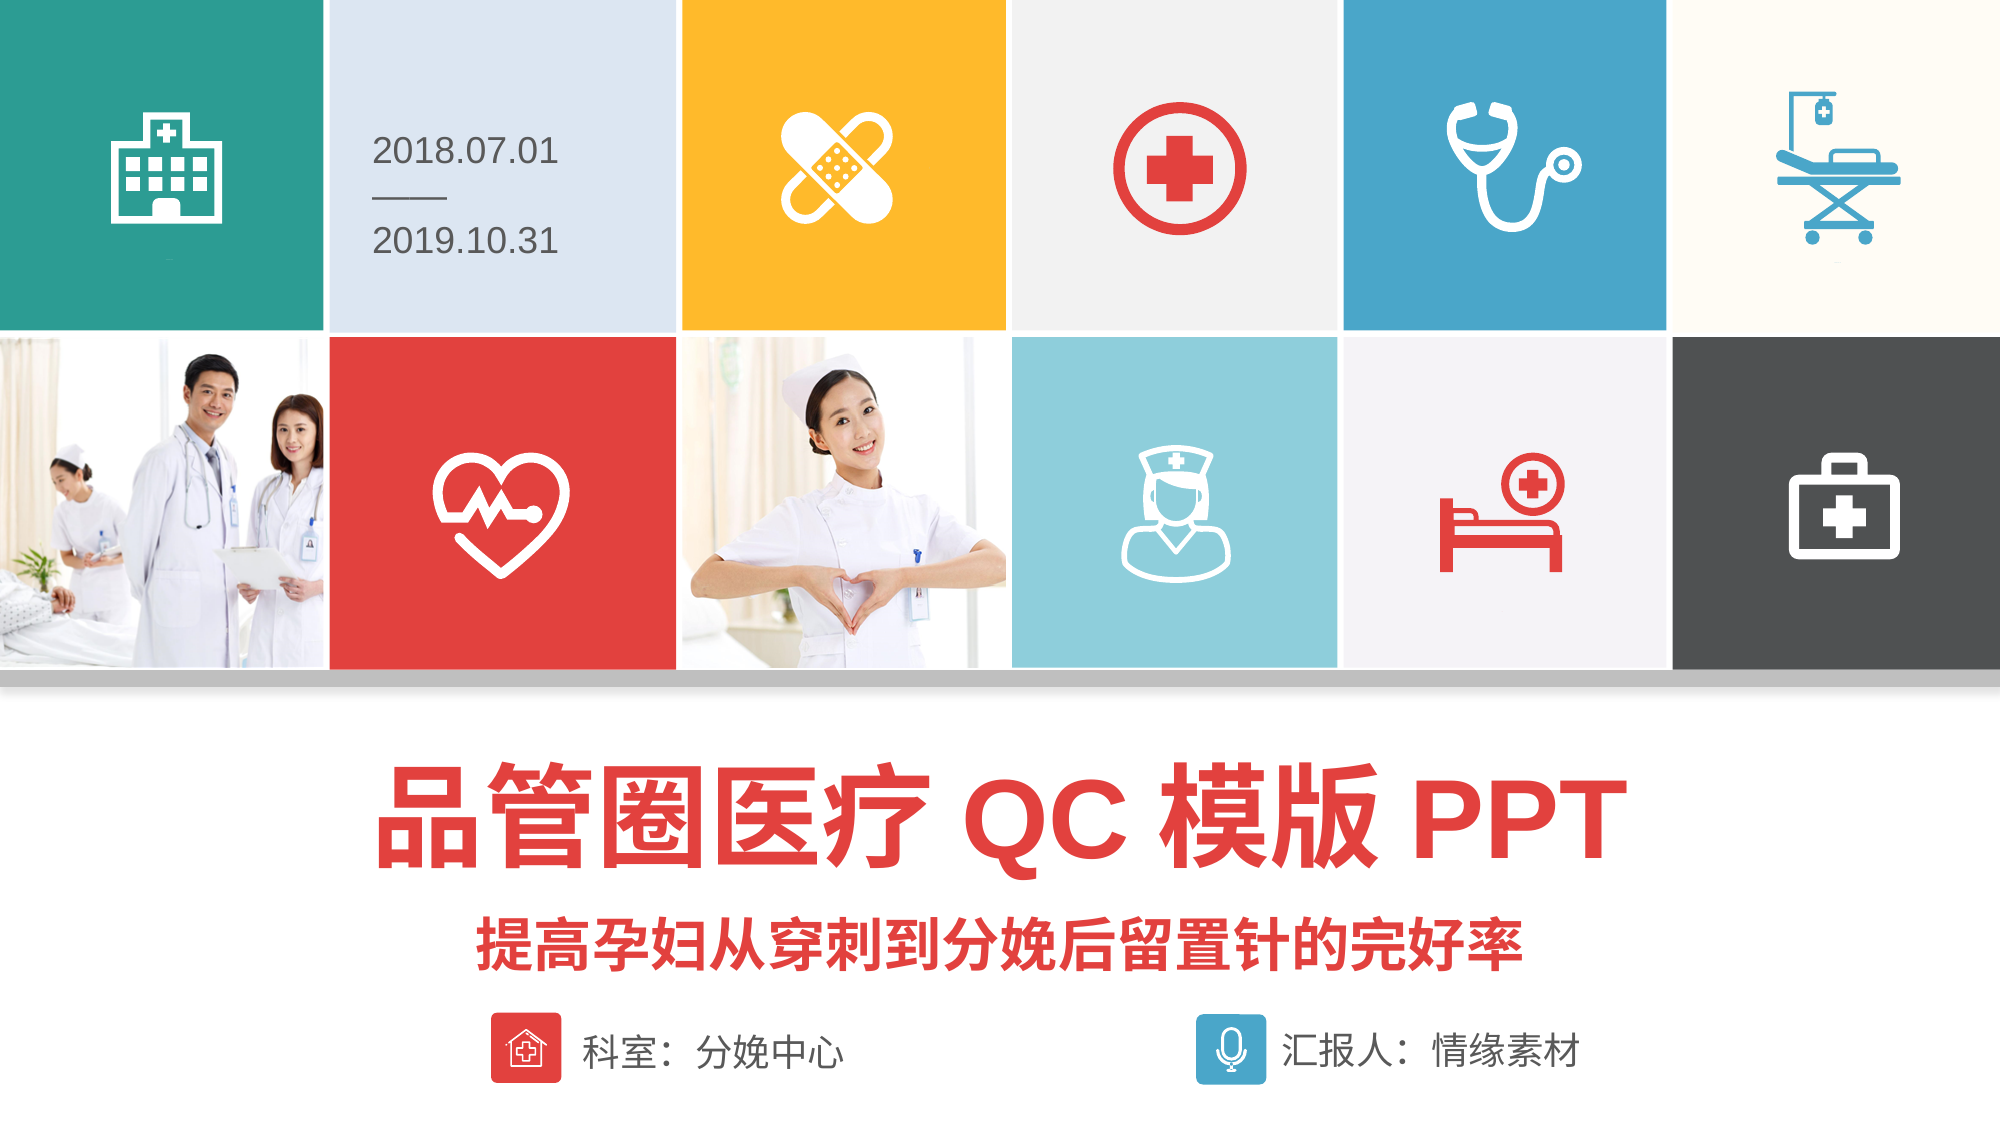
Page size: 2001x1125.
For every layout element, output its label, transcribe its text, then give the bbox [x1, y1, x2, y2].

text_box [682, 0, 1007, 331]
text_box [0, 0, 324, 331]
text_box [1011, 338, 1338, 668]
text_box [329, 0, 677, 333]
text_box 2018.07.01——2019.10.31 [357, 118, 642, 269]
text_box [1011, 0, 1338, 331]
text_box 品管圈医疗QC模版PPT [357, 738, 1643, 889]
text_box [1672, 0, 2000, 333]
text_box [1343, 0, 1667, 331]
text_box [490, 1012, 862, 1084]
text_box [329, 336, 677, 670]
text_box [0, 668, 2000, 689]
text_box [1672, 340, 2000, 670]
text_box 提高孕妇从穿刺到分娩后留置针的完好率 [460, 901, 1540, 986]
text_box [1195, 1010, 1597, 1085]
text_box [0, 336, 325, 668]
table_cell [1008, 668, 2000, 675]
text_box [680, 338, 1007, 668]
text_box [1343, 336, 1667, 668]
